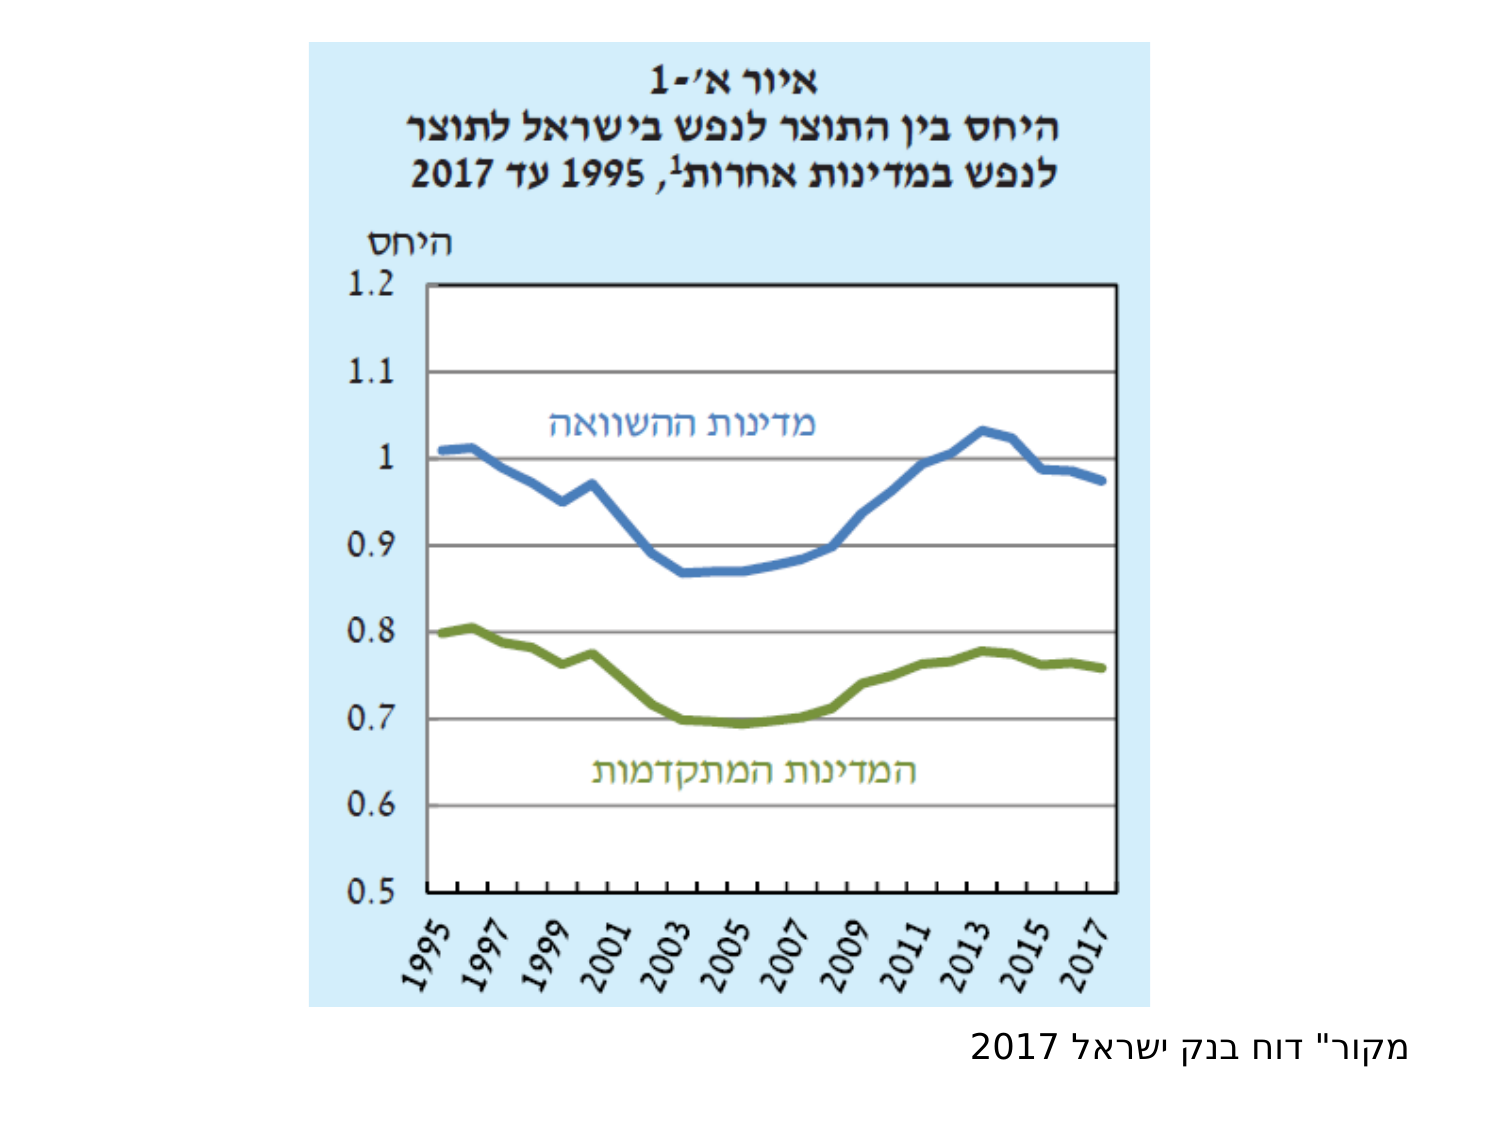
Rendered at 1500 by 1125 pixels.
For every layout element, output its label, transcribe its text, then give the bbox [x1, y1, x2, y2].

title מקור" דוח בנק ישראל 2017 [916, 1006, 1425, 1089]
picture [308, 42, 1151, 1007]
